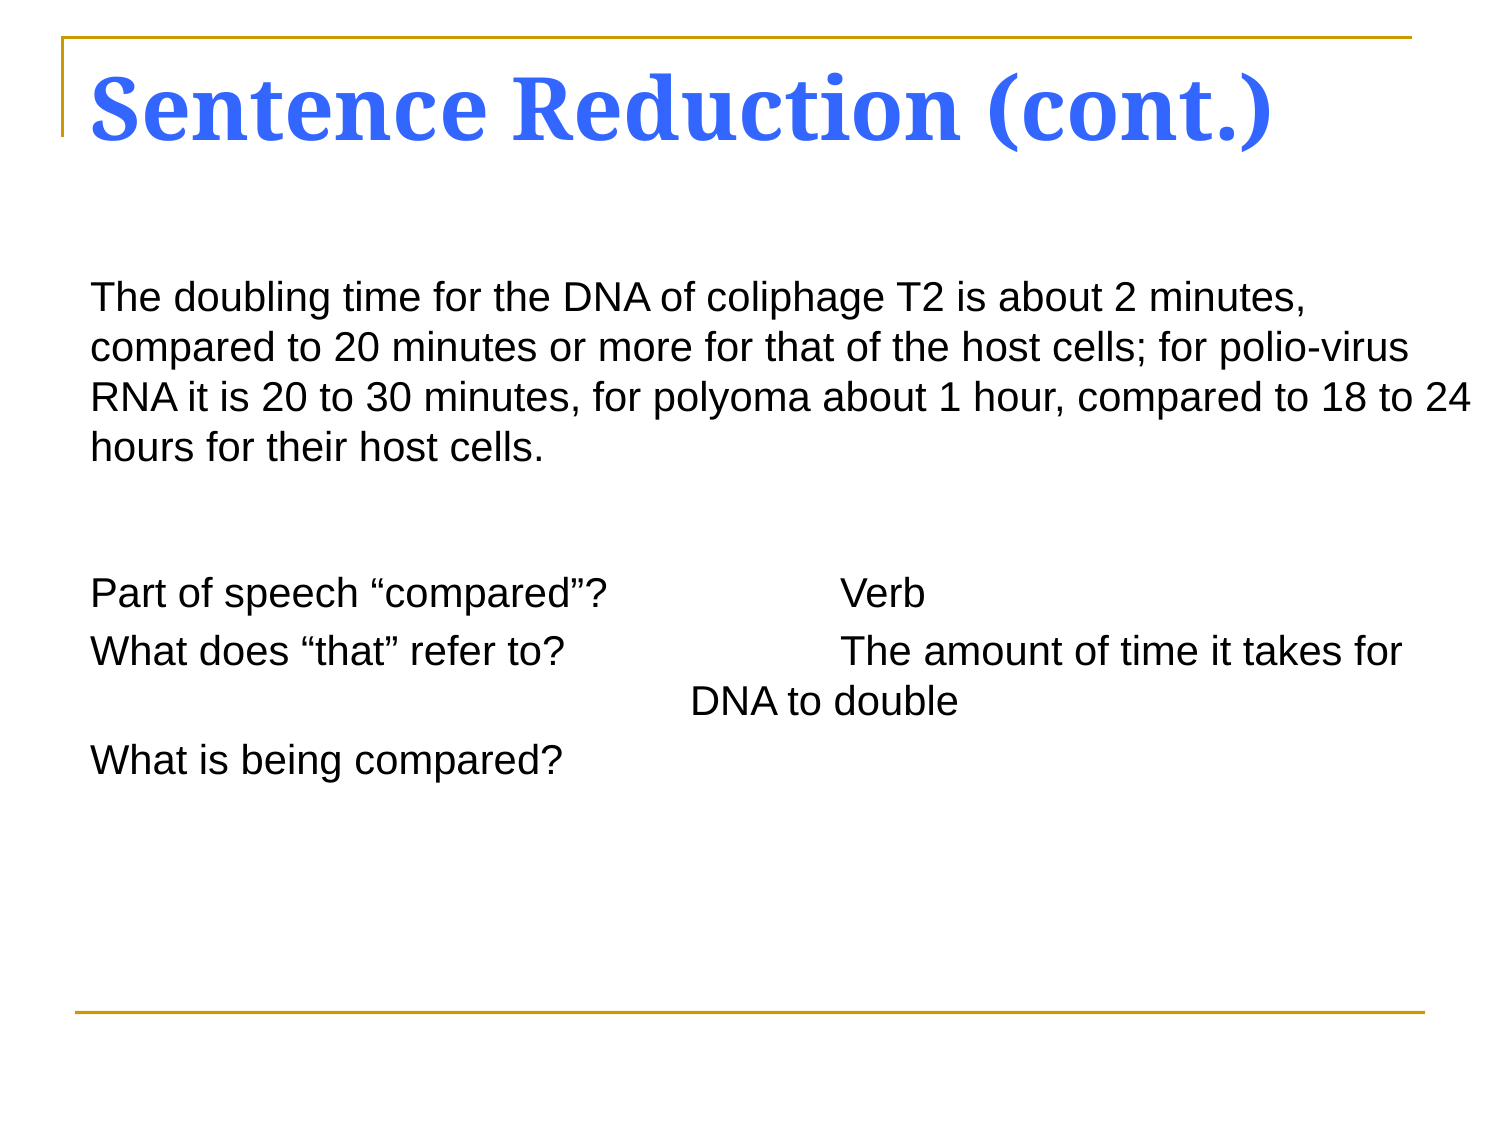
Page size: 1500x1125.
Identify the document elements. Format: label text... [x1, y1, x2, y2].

title Sentence Reduction (cont.) [74, 45, 1426, 233]
list The doubling time for the DNA of coliphage T2 is about 2 minutes, compared to 20 minutes or more for that of the host cells; for polio-virus RNA it is 20 to 30 minutes, for polyoma about 1 hour, compared to 18 to 24 hours for their host cells. Part of speech “compared”? Verb What does “that” refer to? The amount of time it takes for DNA to double What is being compared? [74, 262, 1500, 1076]
